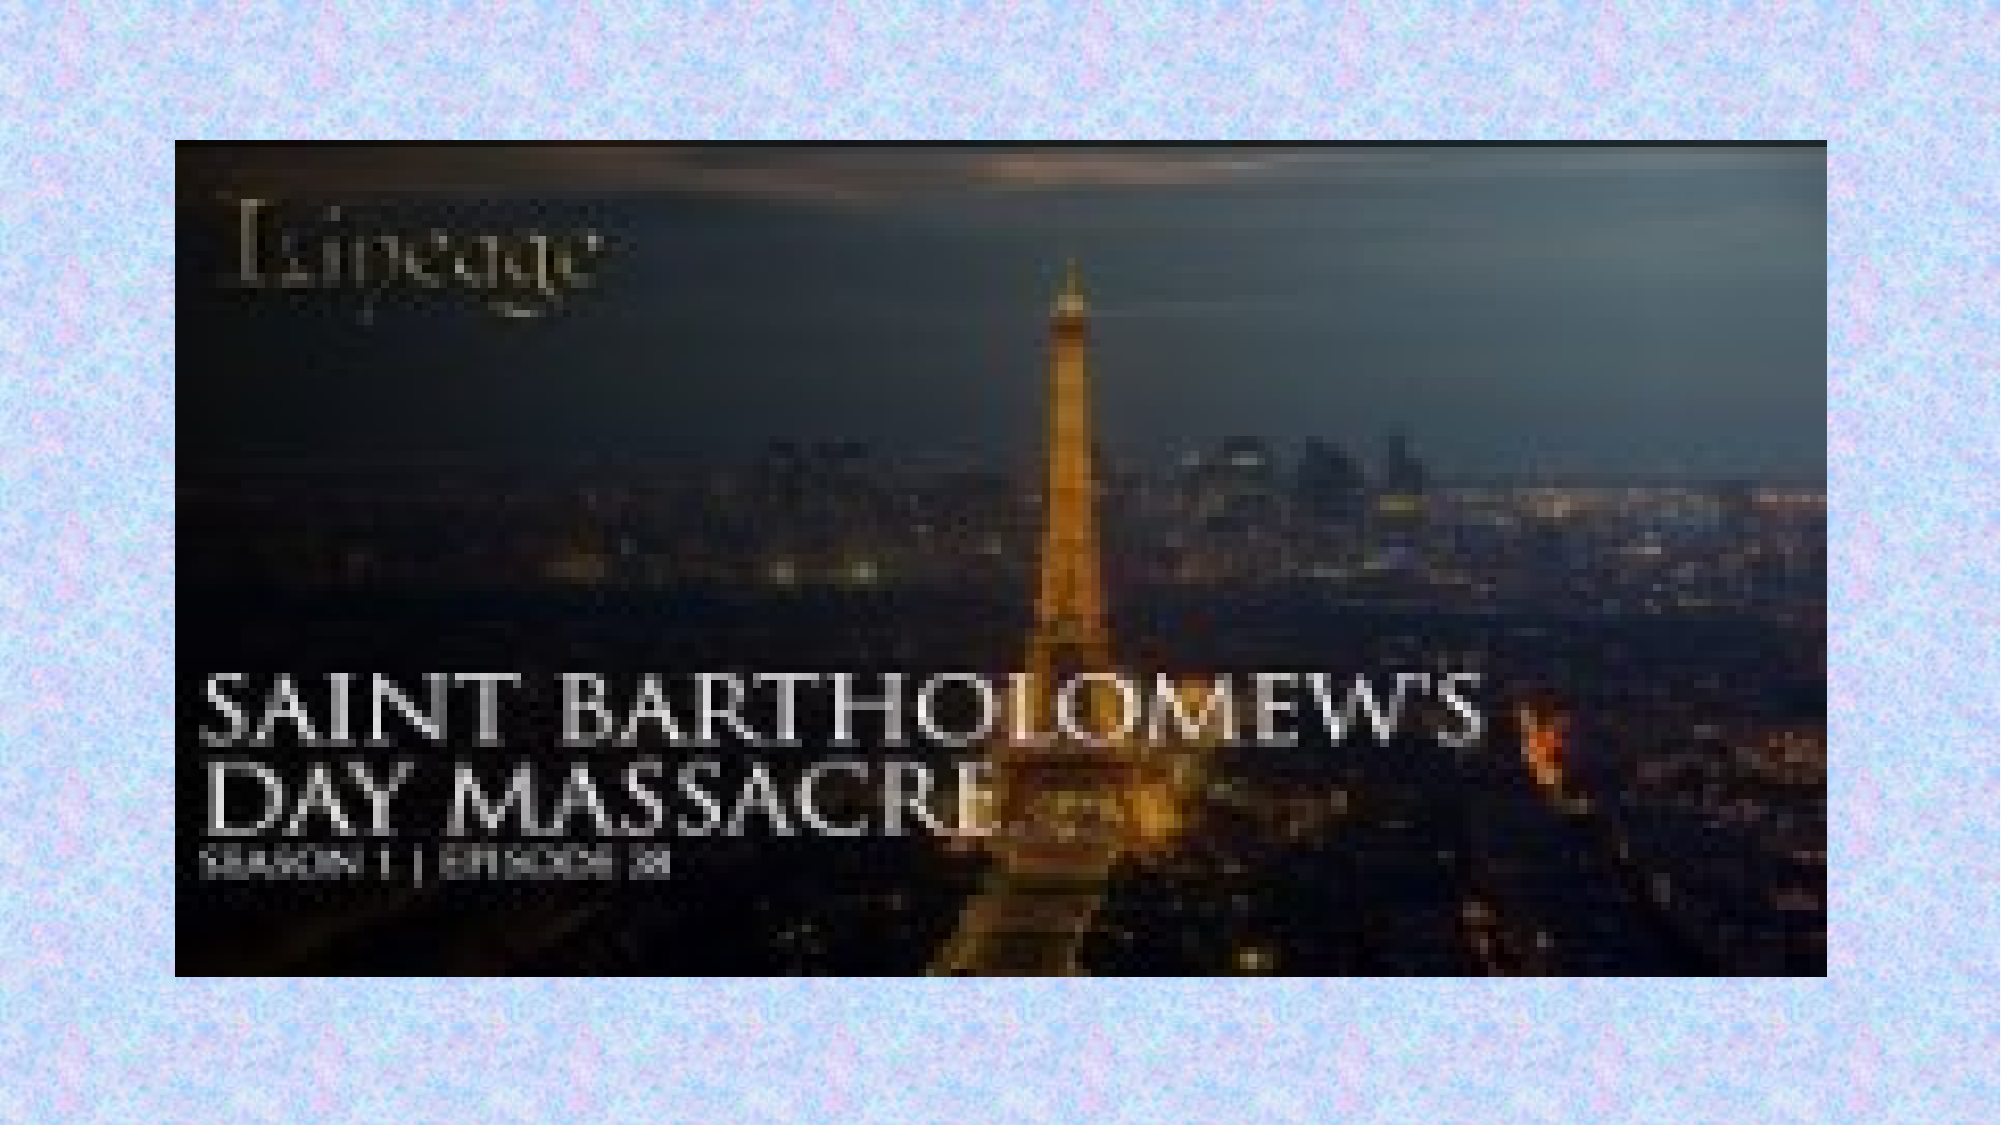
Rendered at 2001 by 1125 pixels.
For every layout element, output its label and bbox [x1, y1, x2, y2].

picture [0, 0, 2001, 1125]
text_box [174, 139, 1828, 978]
